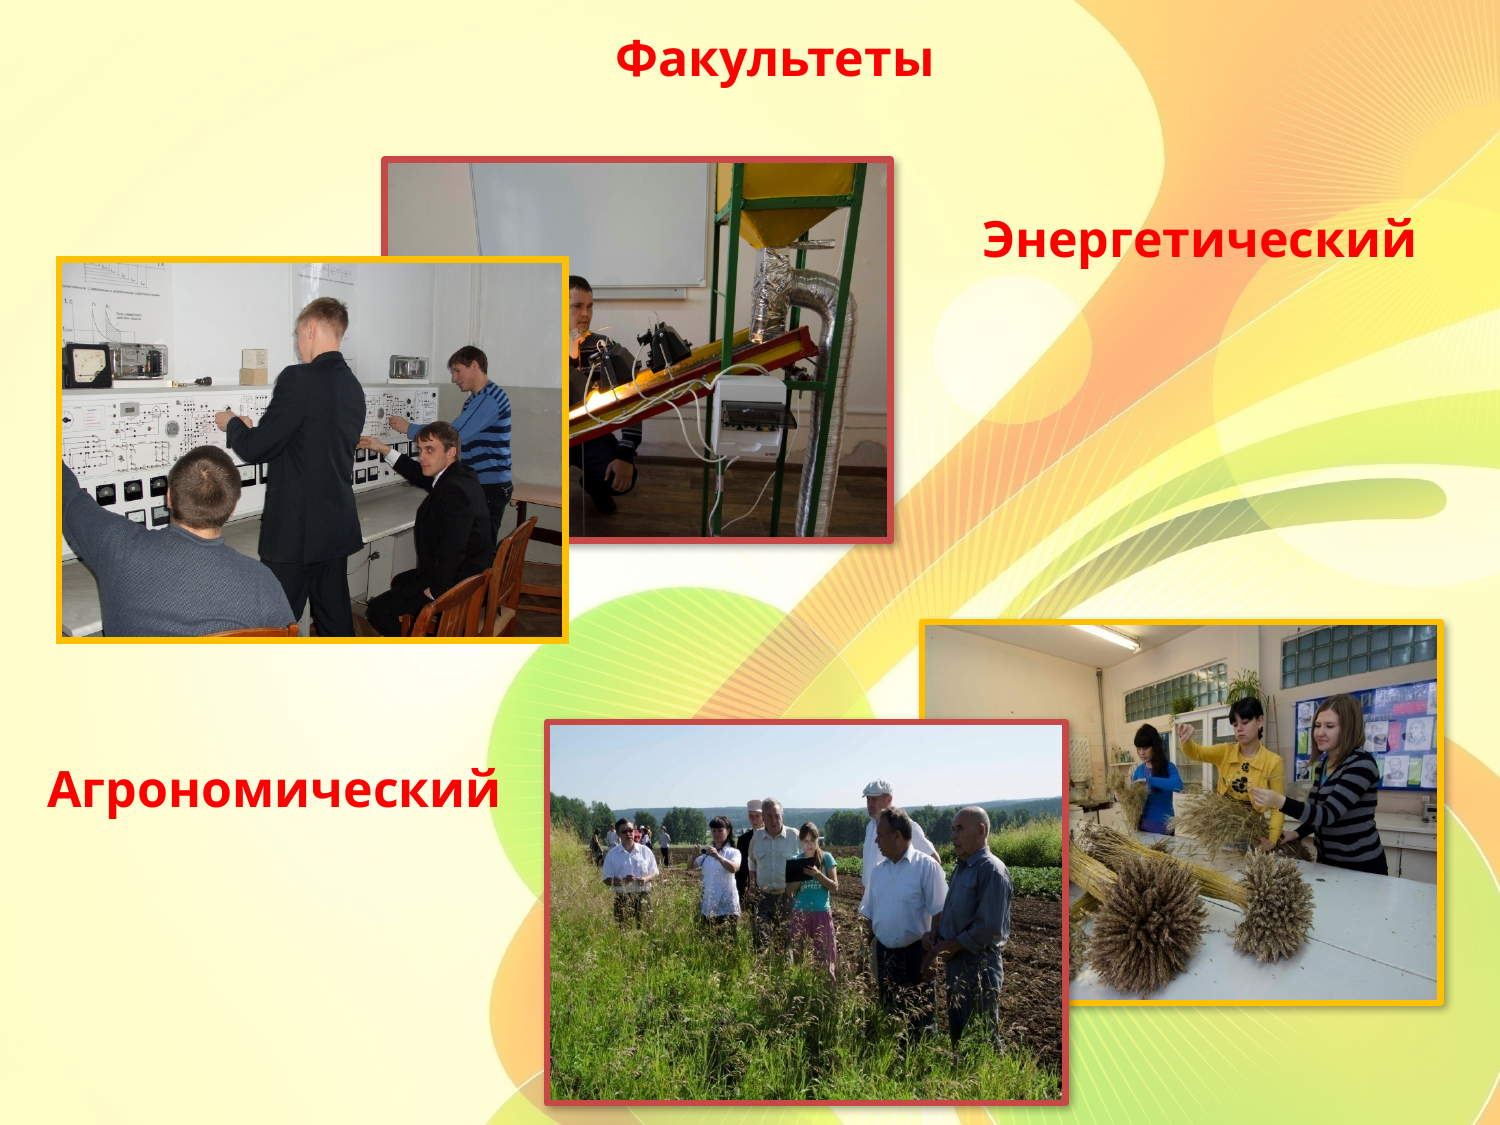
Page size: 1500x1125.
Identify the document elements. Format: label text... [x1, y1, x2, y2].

picture [62, 162, 888, 638]
text_box Агрономический [0, 750, 542, 850]
picture [549, 624, 1438, 1101]
title Факультеты [99, 0, 1451, 151]
list Энергетический [899, 199, 1500, 301]
